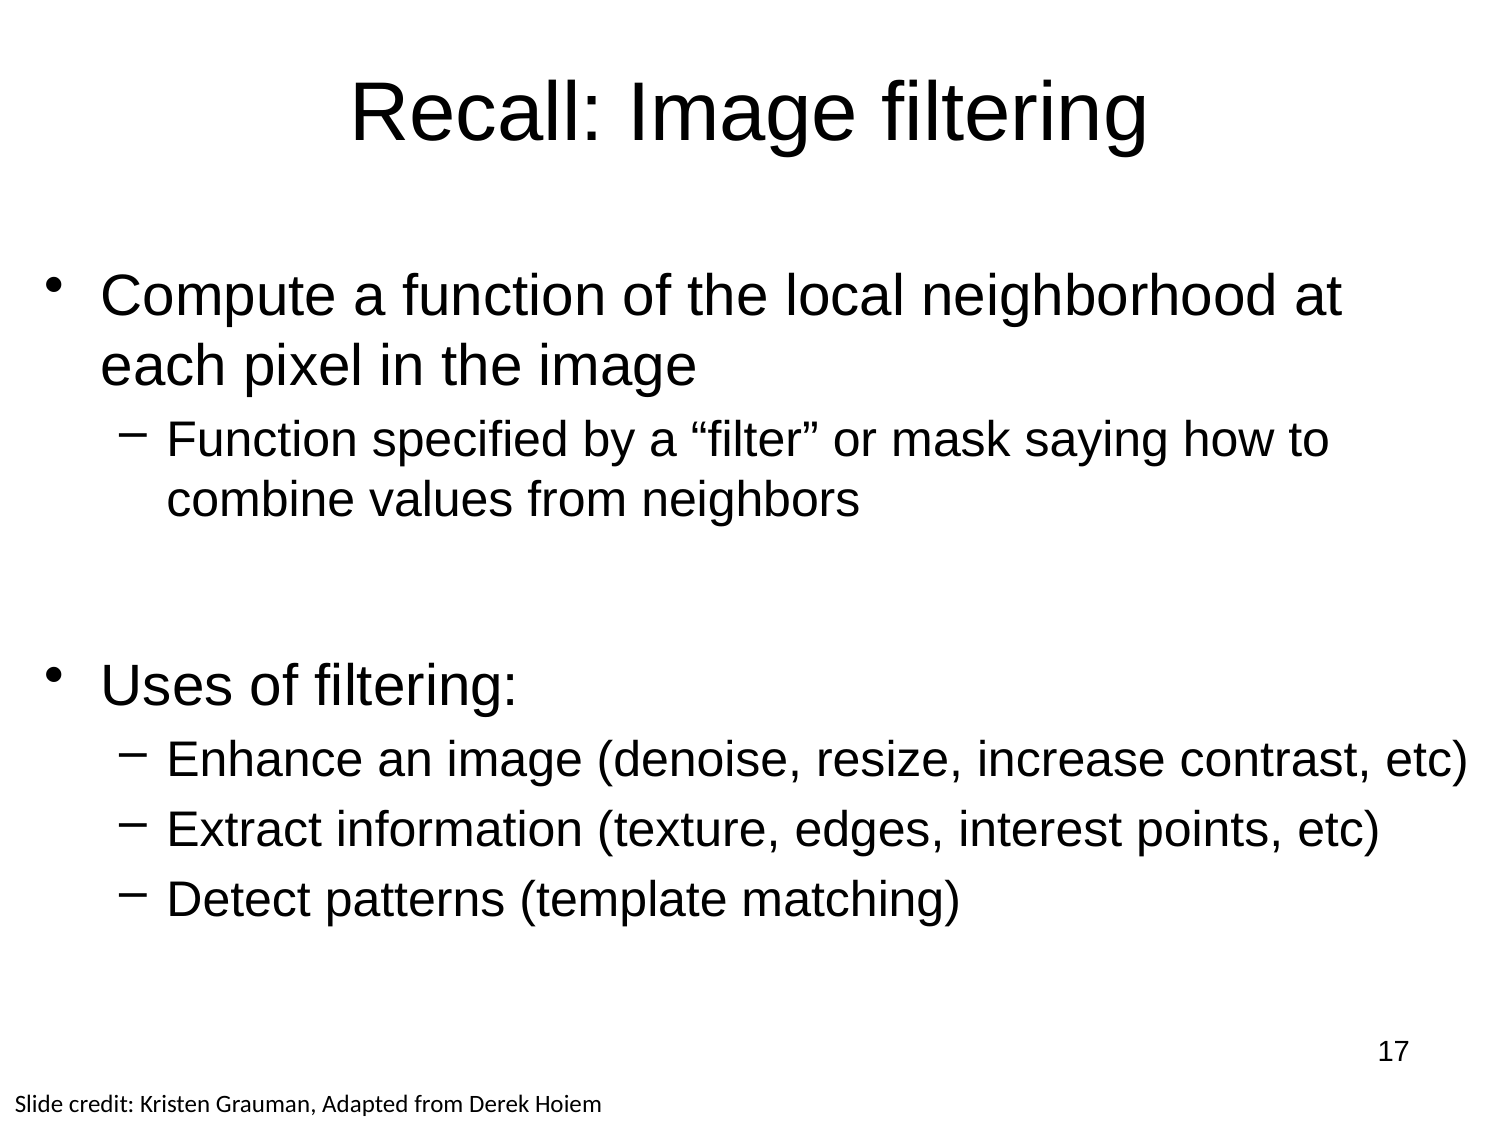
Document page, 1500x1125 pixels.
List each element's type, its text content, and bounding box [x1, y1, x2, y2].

text_box Slide credit: Kristen Grauman, Adapted from Derek Hoiem [0, 1079, 625, 1125]
list Compute a function of the local neighborhood at each pixel in the image Function specified by a “filter” or mask saying how to combine values from neighbors Uses of filtering: Enhance an image (denoise, resize, increase contrast, etc) Extract information (texture, edges, interest points, etc) Detect patterns (template matching) [29, 249, 1500, 993]
slide_number 17 [1074, 1024, 1426, 1103]
title Recall: Image filtering [74, 13, 1426, 201]
